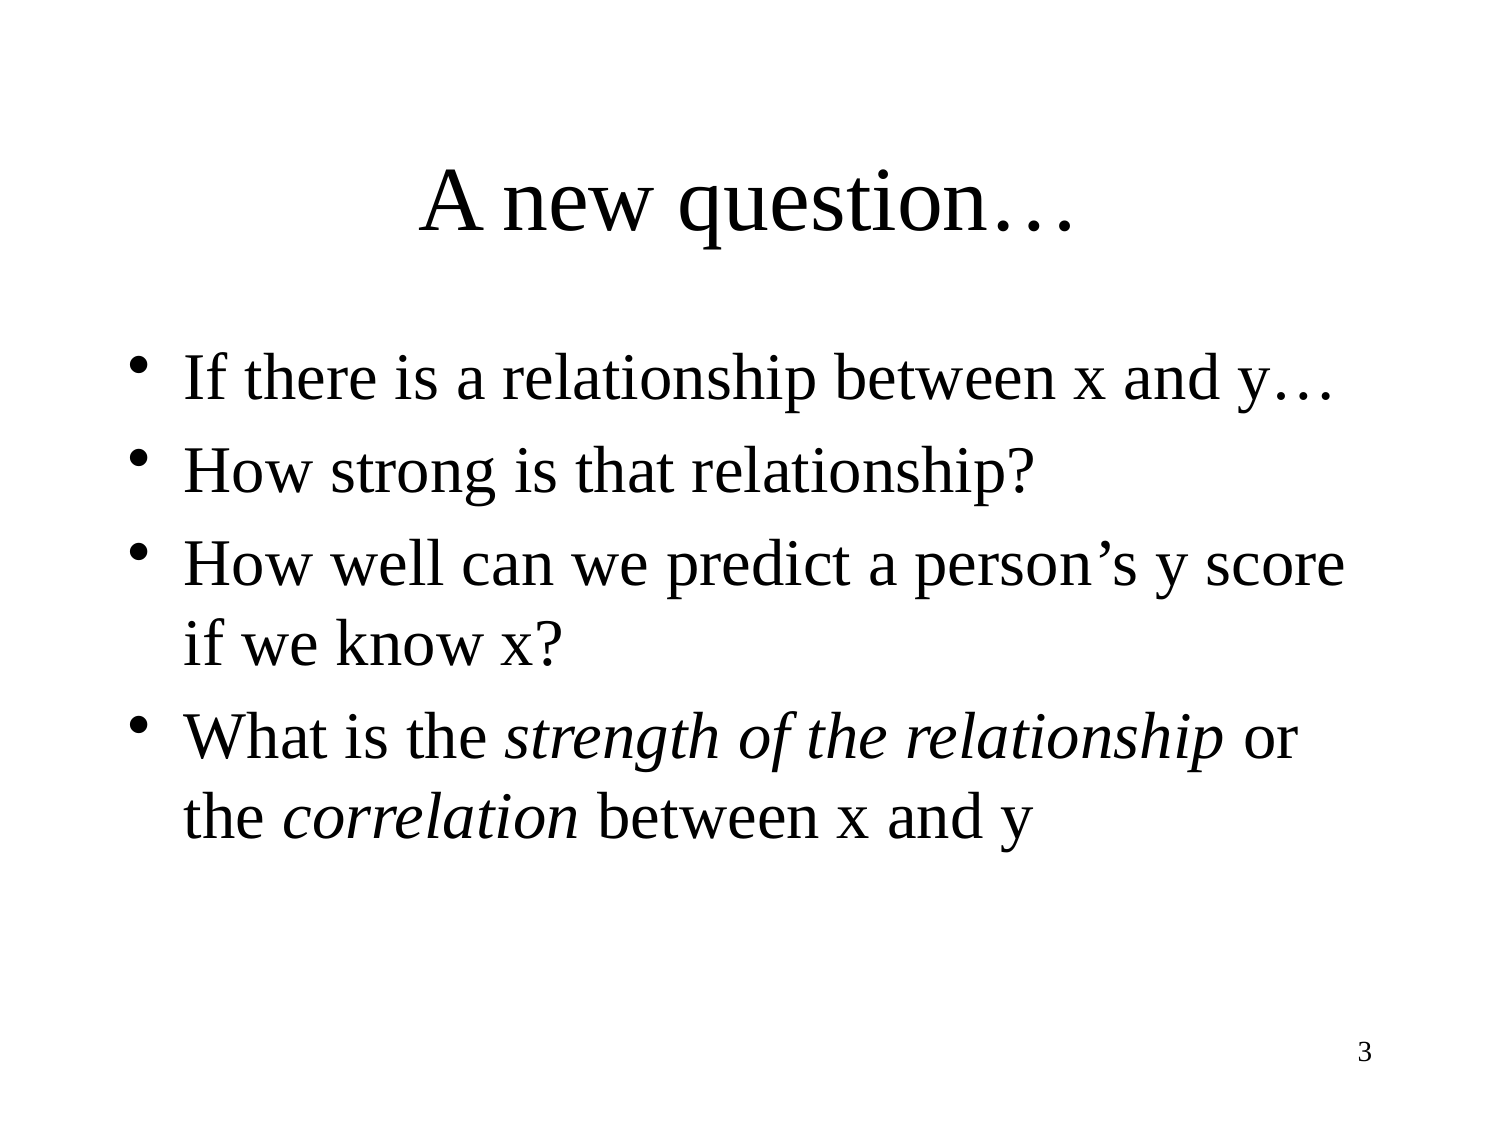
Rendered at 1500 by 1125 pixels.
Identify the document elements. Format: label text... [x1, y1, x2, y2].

slide_number 3 [1074, 1024, 1388, 1101]
list If there is a relationship between x and y… How strong is that relationship? How well can we predict a person’s y score if we know x? What is the strength of the relationship or the correlation between x and y [112, 324, 1388, 1000]
title A new question… [112, 99, 1388, 288]
